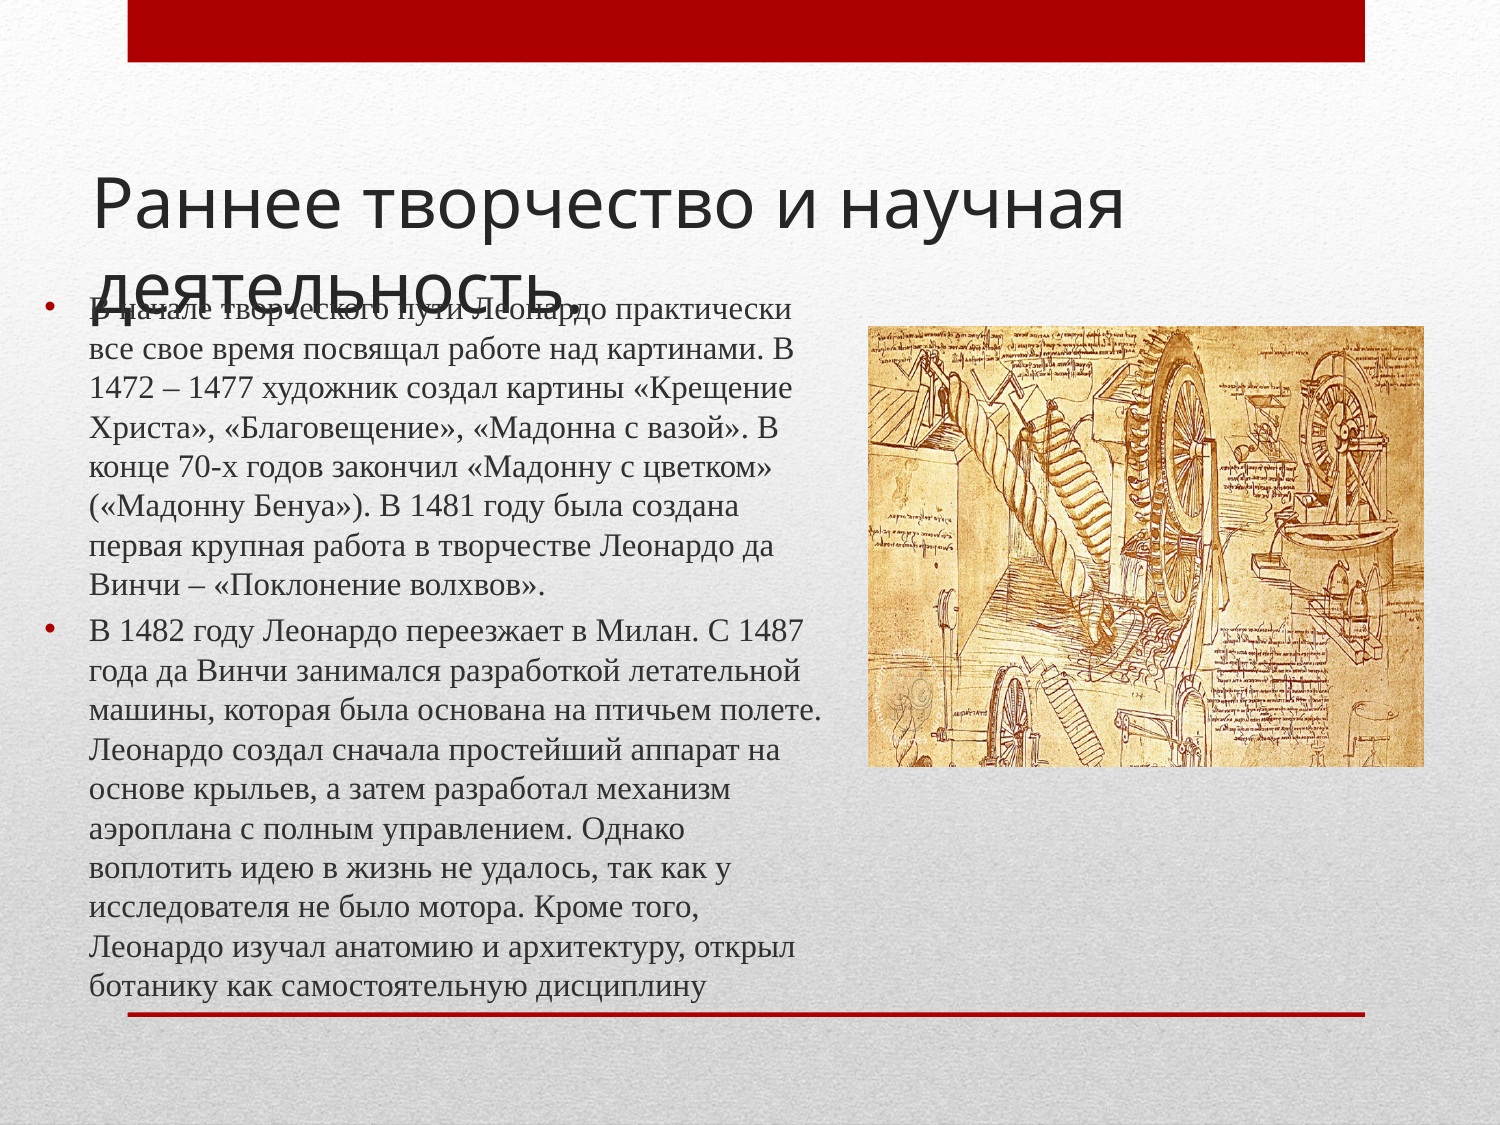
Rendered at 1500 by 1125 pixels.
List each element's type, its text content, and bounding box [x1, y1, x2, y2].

title Раннее творчество и научная деятельность. [76, 149, 1500, 421]
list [867, 325, 1425, 768]
list В начале творческого пути Леонардо практически все свое время посвящал работе над картинами. В 1472 – 1477 художник создал картины «Крещение Христа», «Благовещение», «Мадонна с вазой». В конце 70-х годов закончил «Мадонну с цветком» («Мадонну Бенуа»). В 1481 году была создана первая крупная работа в творчестве Леонардо да Винчи – «Поклонение волхвов». В 1482 году Леонардо переезжает в Милан. С 1487 года да Винчи занимался разработкой летательной машины, которая была основана на птичьем полете. Леонардо создал сначала простейший аппарат на основе крыльев, а затем разработал механизм аэроплана с полным управлением. Однако воплотить идею в жизнь не удалось, так как у исследователя не было мотора. Кроме того, Леонардо изучал анатомию и архитектуру, открыл ботанику как самостоятельную дисциплину [29, 278, 845, 1012]
